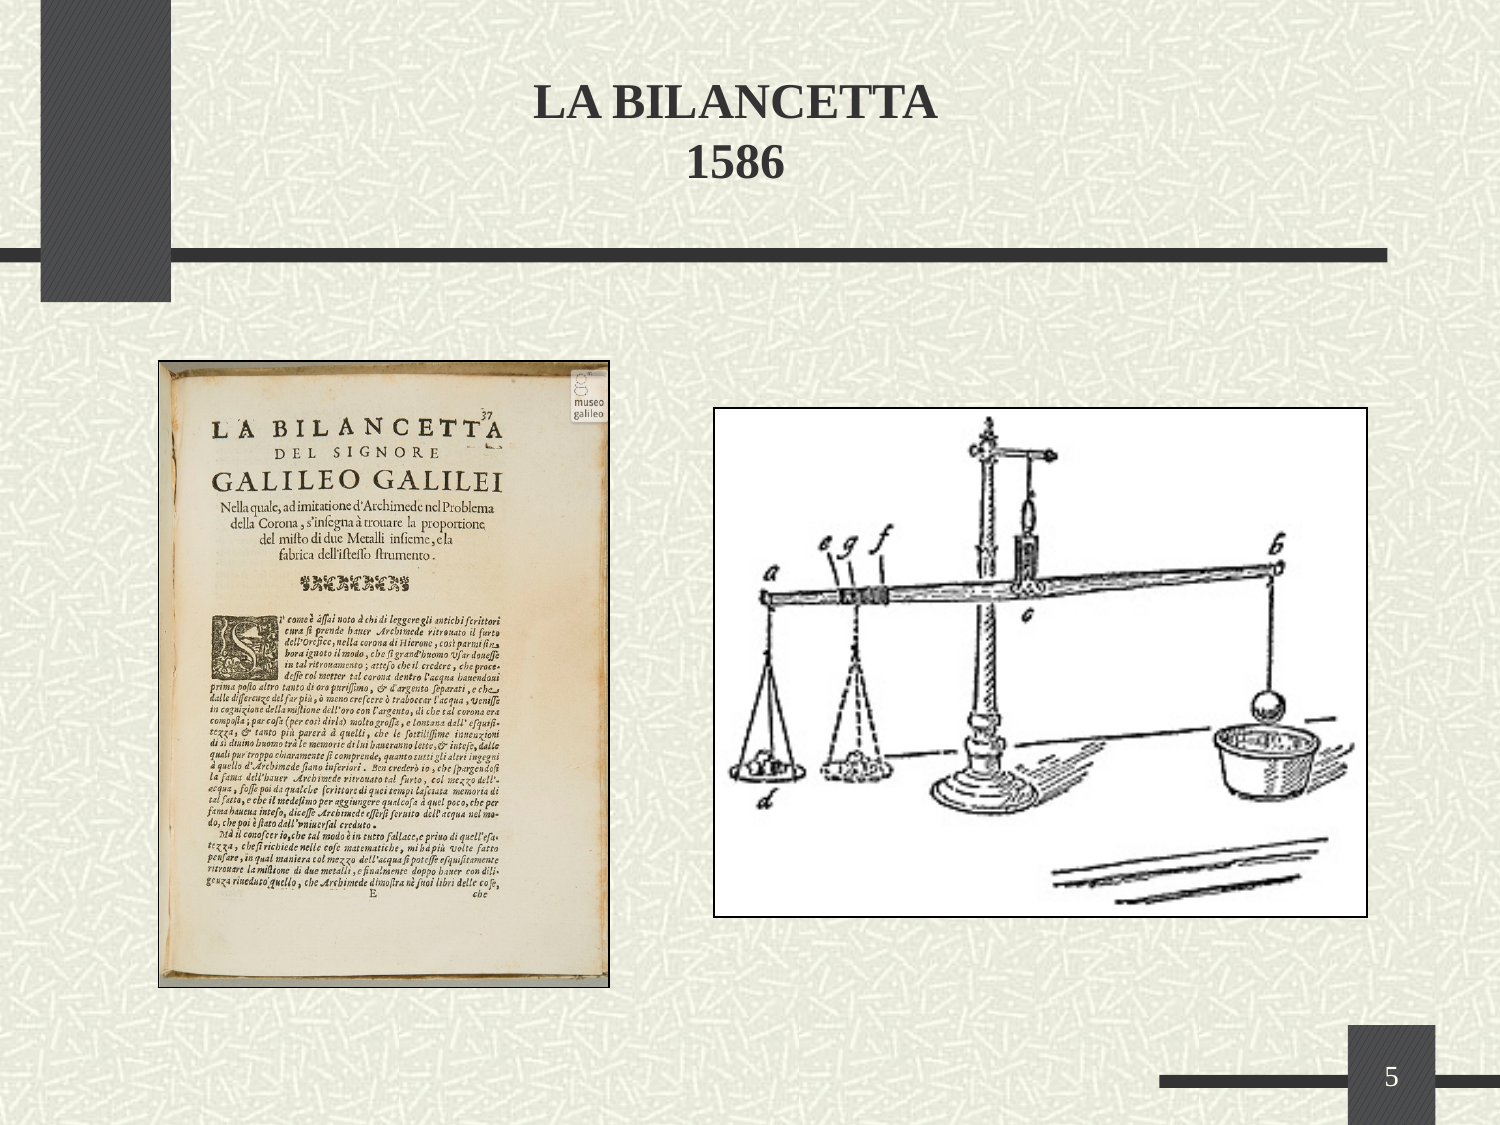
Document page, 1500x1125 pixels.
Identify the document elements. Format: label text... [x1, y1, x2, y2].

picture [0, 0, 1500, 1125]
slide_number 5 [1347, 1024, 1436, 1125]
picture [1436, 1088, 1500, 1125]
title LA BILANCETTA 1586 [265, 66, 1206, 197]
picture [0, 0, 40, 248]
